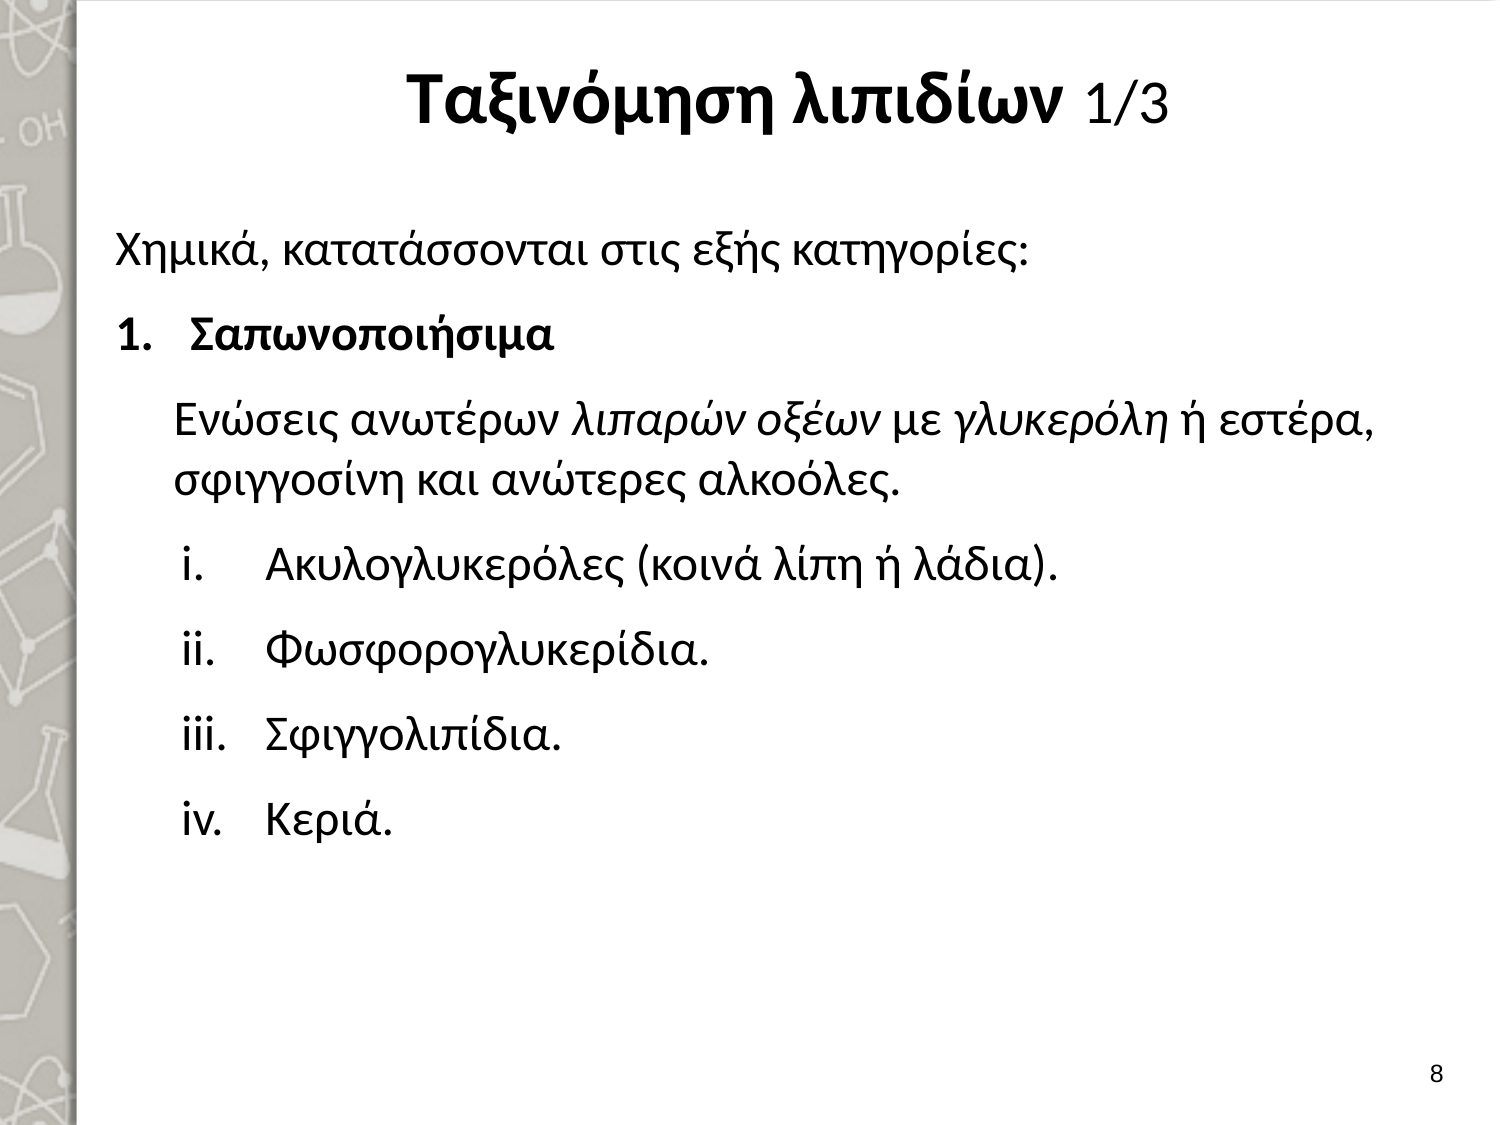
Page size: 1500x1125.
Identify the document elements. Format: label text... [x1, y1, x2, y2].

list Χημικά, κατατάσσονται στις εξής κατηγορίες: Σαπωνοποιήσιμα Ενώσεις ανωτέρων λιπαρών οξέων με γλυκερόλη ή εστέρα, σφιγγοσίνη και ανώτερες αλκοόλες. Ακυλογλυκερόλες (κοινά λίπη ή λάδια). Φωσφορογλυκερίδια. Σφιγγολιπίδια. Κεριά. [100, 208, 1471, 1024]
title Ταξινόμηση λιπιδίων 1/3 [76, 19, 1500, 169]
slide_number 7 [1108, 1042, 1459, 1103]
